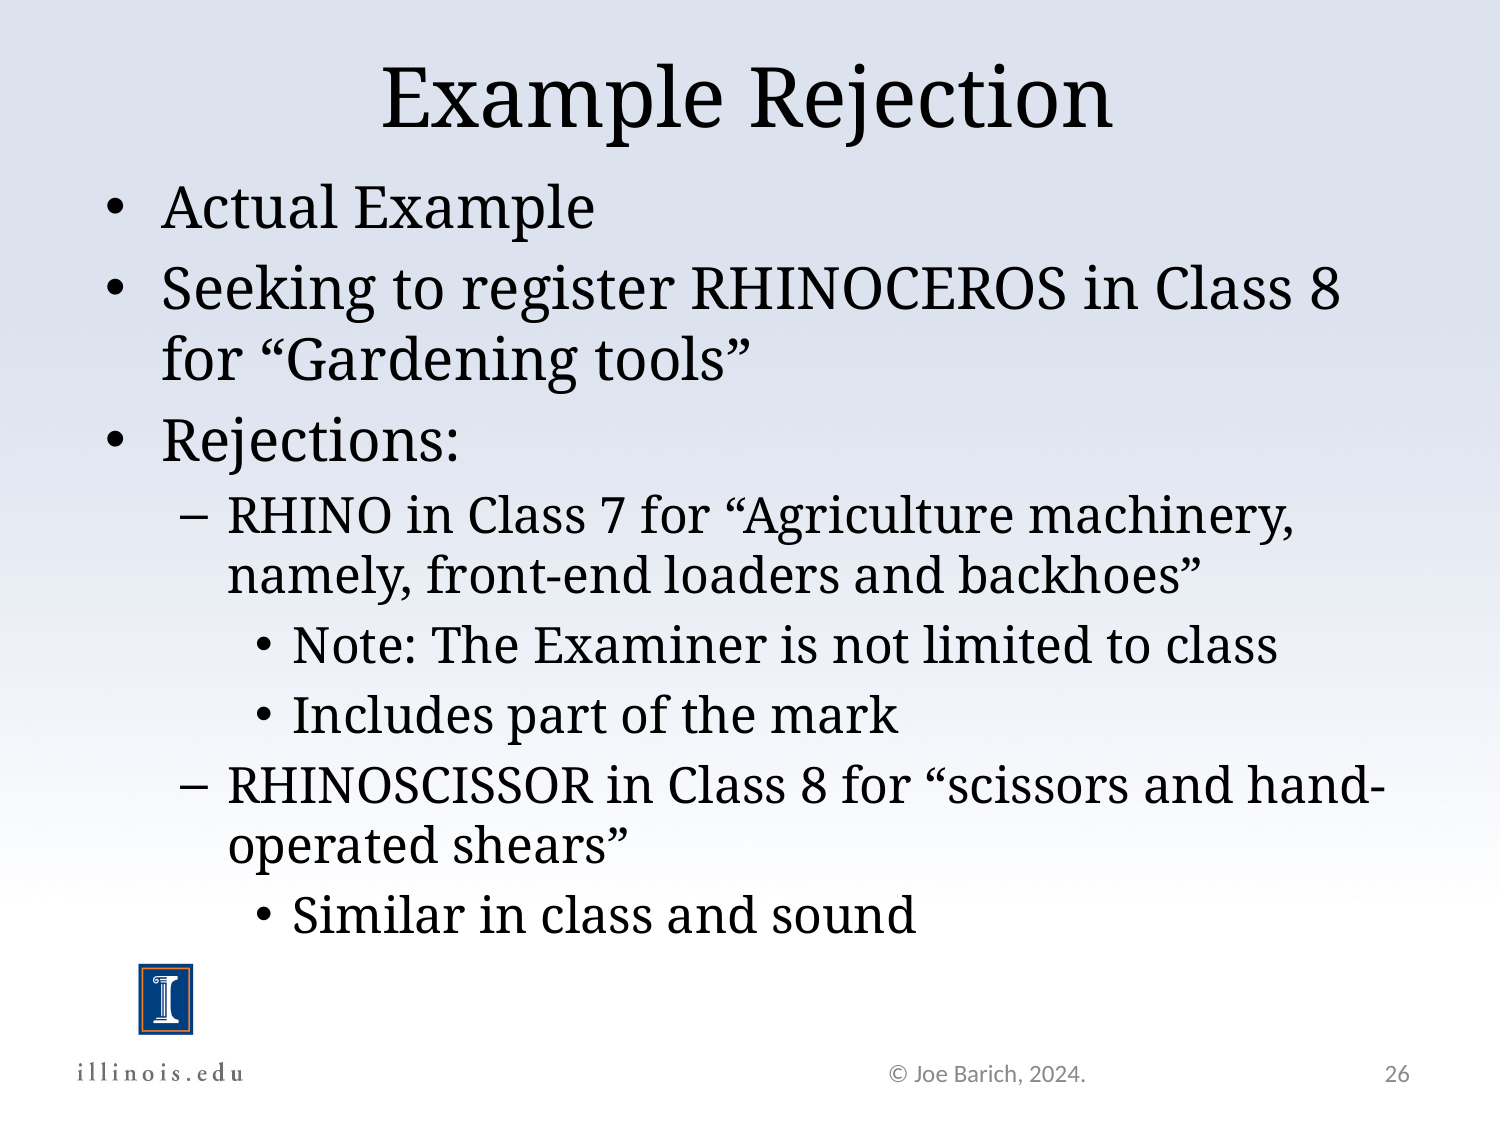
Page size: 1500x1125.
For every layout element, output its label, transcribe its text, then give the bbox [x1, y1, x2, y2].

title Example Rejection [72, 0, 1424, 188]
footer © Joe Barich, 2024. [750, 1042, 1225, 1103]
slide_number 26 [1250, 1042, 1425, 1103]
list Actual Example Seeking to register RHINOCEROS in Class 8 for “Gardening tools” Rejections: RHINO in Class 7 for “Agriculture machinery, namely, front-end loaders and backhoes” Note: The Examiner is not limited to class Includes part of the mark RHINOSCISSOR in Class 8 for “scissors and hand-operated shears” Similar in class and sound [89, 162, 1441, 1078]
picture [0, 0, 1500, 1125]
